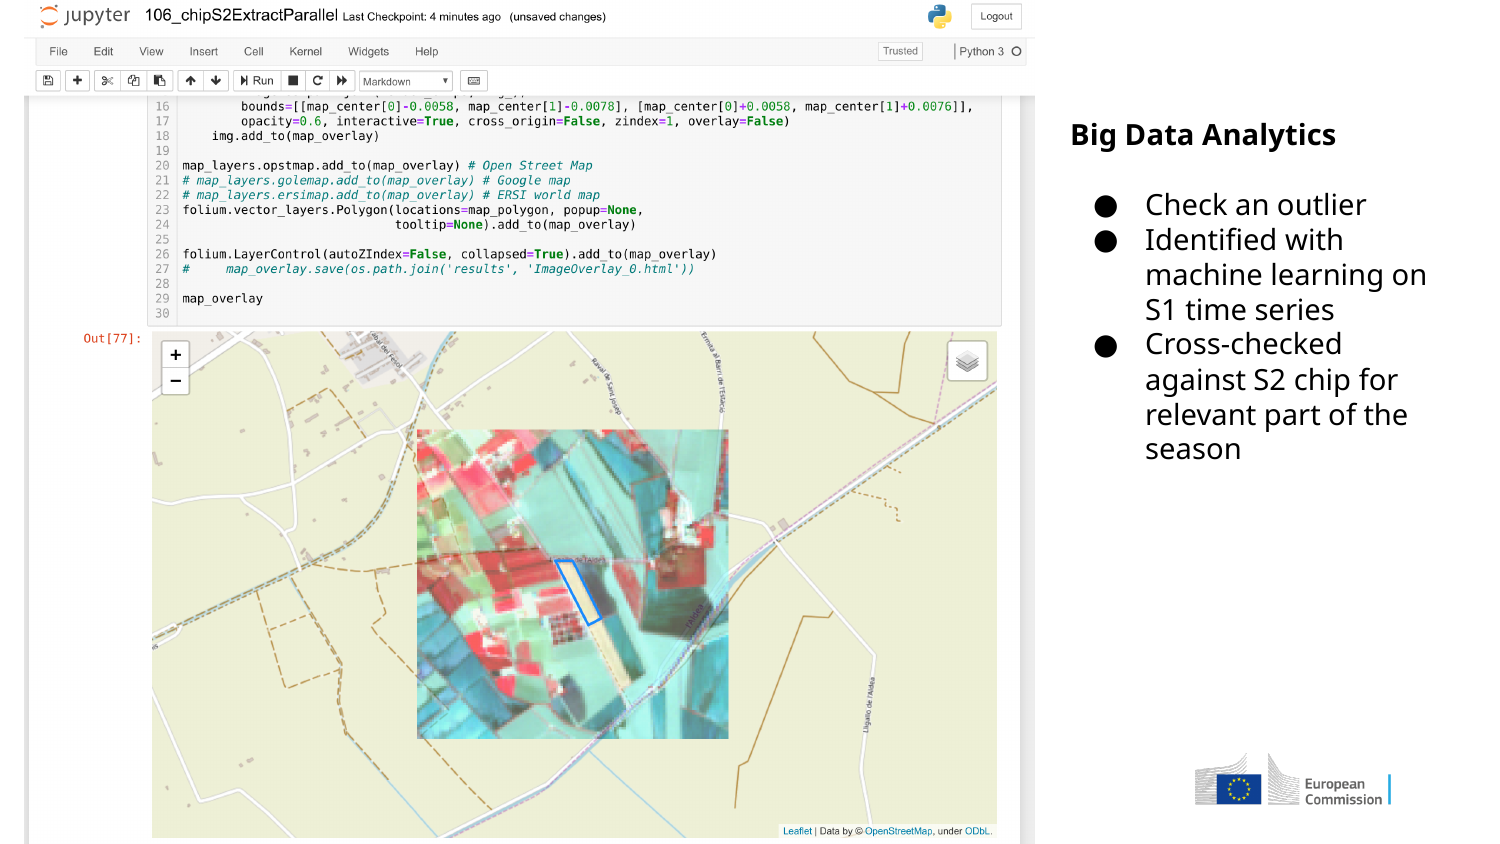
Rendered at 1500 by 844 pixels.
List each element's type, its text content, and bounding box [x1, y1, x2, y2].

picture [1179, 745, 1407, 812]
picture [24, 0, 1035, 844]
text_box Big Data Analytics Check an outlier Identified with machine learning on S1 time series Cross-checked against S2 chip for relevant part of the season [1055, 101, 1448, 503]
